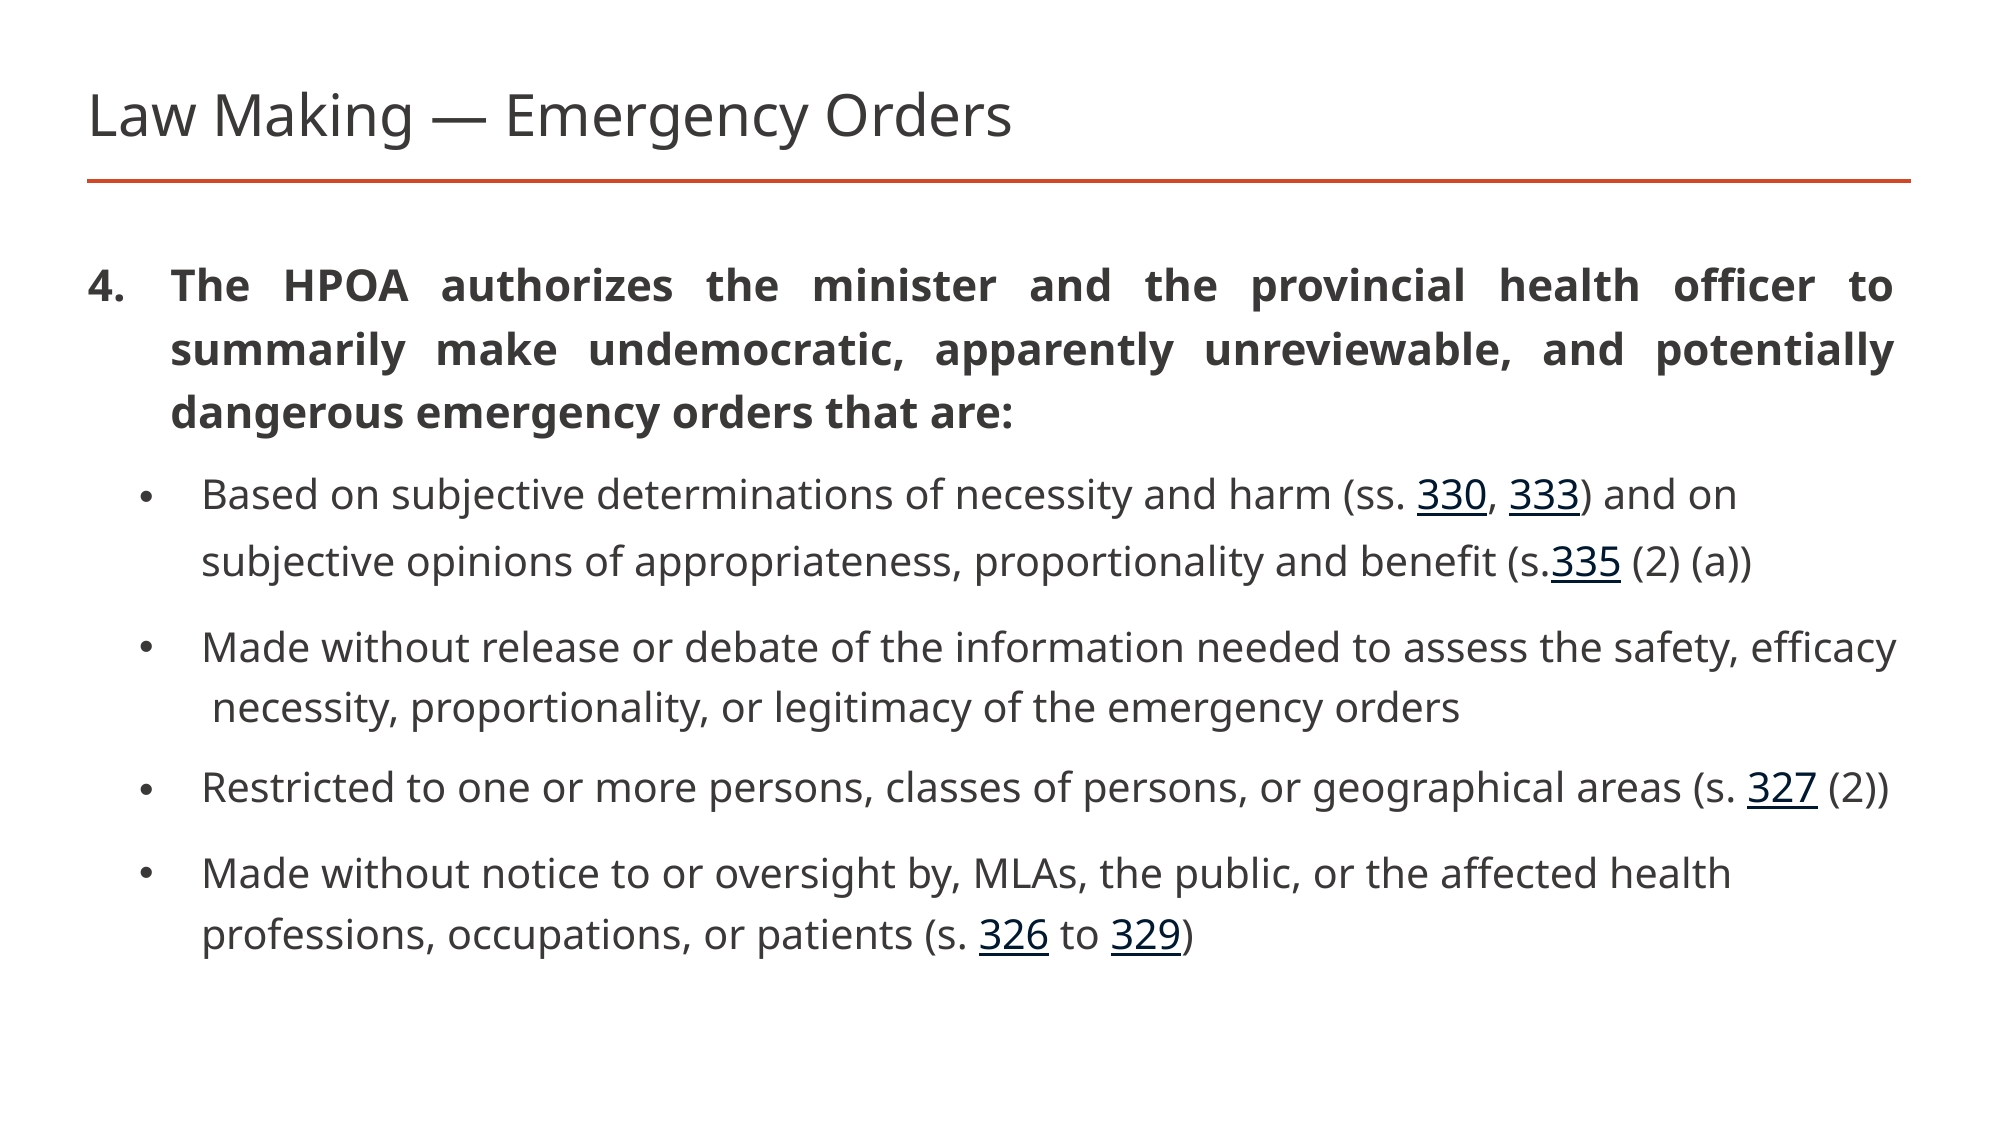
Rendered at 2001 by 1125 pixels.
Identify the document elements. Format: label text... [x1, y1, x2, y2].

title Law Making — Emergency Orders [72, 70, 1912, 163]
list The HPOA authorizes the minister and the provincial health officer to summarily make undemocratic, apparently unreviewable, and potentially dangerous emergency orders that are: Based on subjective determinations of necessity and harm (ss. 330, 333) and on subjective opinions of appropriateness, proportionality and benefit (s.335 (2) (a)) Made without release or debate of the information needed to assess the safety, efficacy necessity, proportionality, or legitimacy of the emergency orders Restricted to one or more persons, classes of persons, or geographical areas (s. 327 (2)) Made without notice to or oversight by, MLAs, the public, or the affected health professions, occupations, or patients (s. 326 to 329) [72, 239, 1912, 995]
